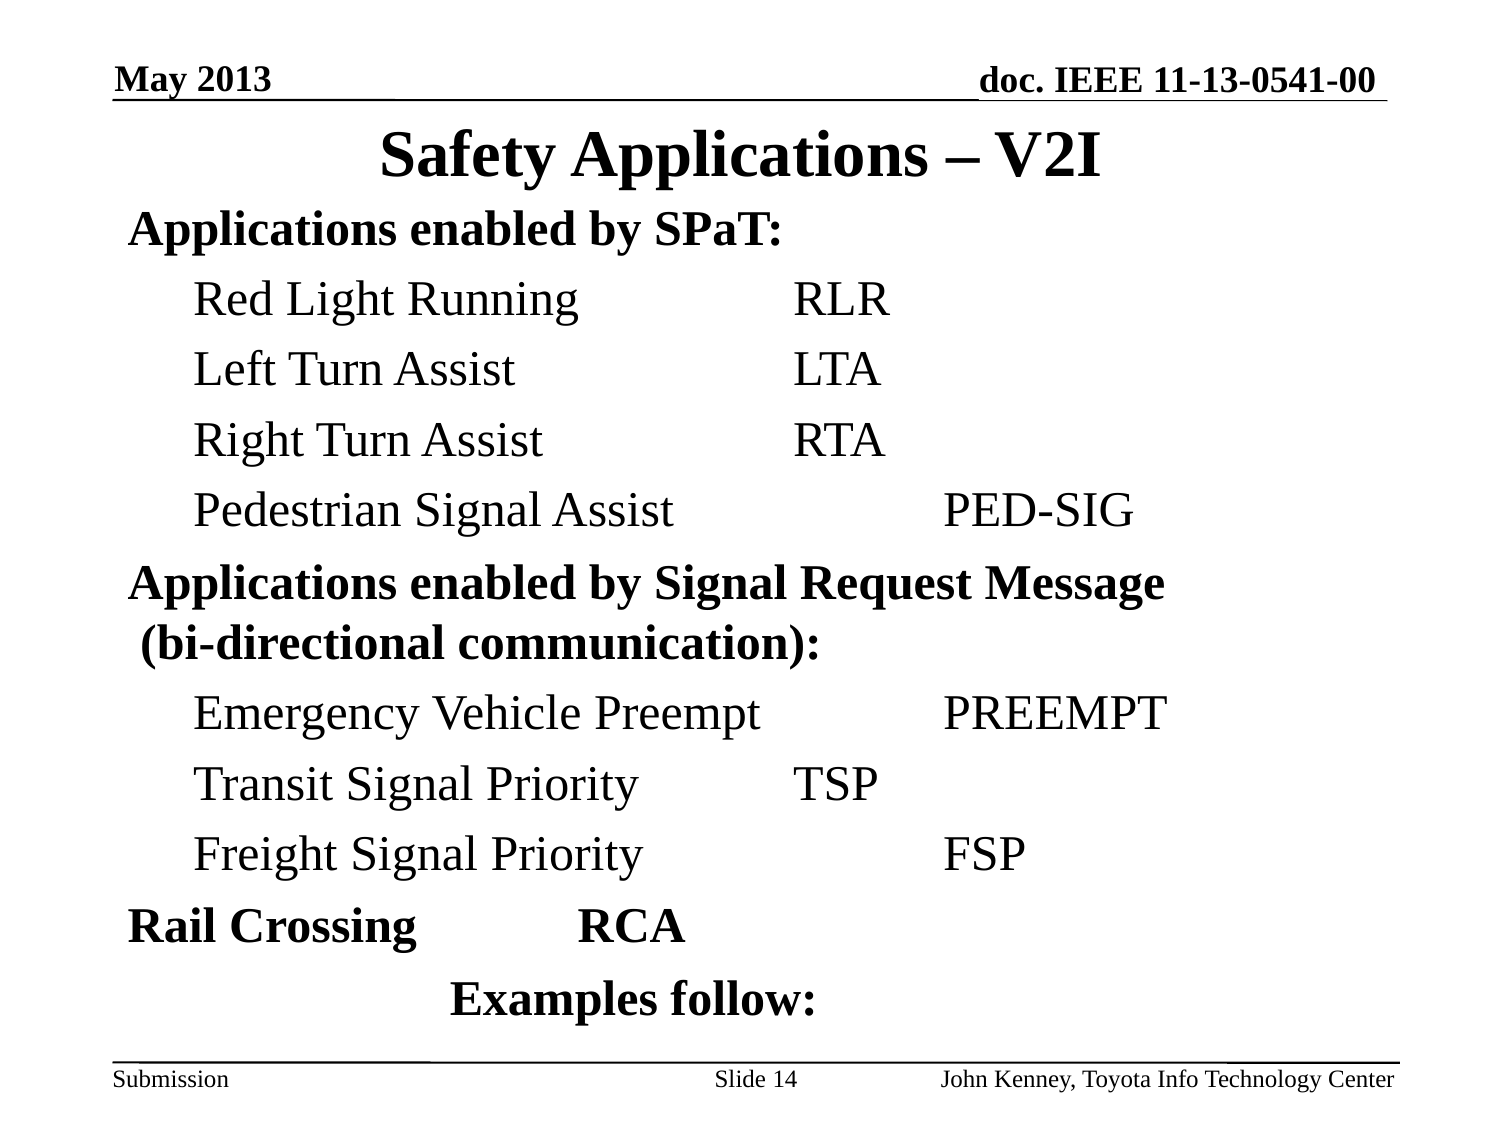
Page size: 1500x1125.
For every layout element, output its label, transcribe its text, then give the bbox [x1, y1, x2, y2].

title Safety Applications – V2I [112, 62, 1388, 187]
list Applications enabled by SPaT: Red Light Running RLR Left Turn Assist LTA Right Turn Assist RTA Pedestrian Signal Assist PED-SIG Applications enabled by Signal Request Message (bi-directional communication): Emergency Vehicle Preempt PREEMPT Transit Signal Priority TSP Freight Signal Priority FSP Rail Crossing RCA Examples follow: [112, 187, 1388, 938]
footer John Kenney, Toyota Info Technology Center [878, 1061, 1402, 1093]
slide_number Slide 14 [712, 1061, 800, 1123]
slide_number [114, 54, 423, 100]
